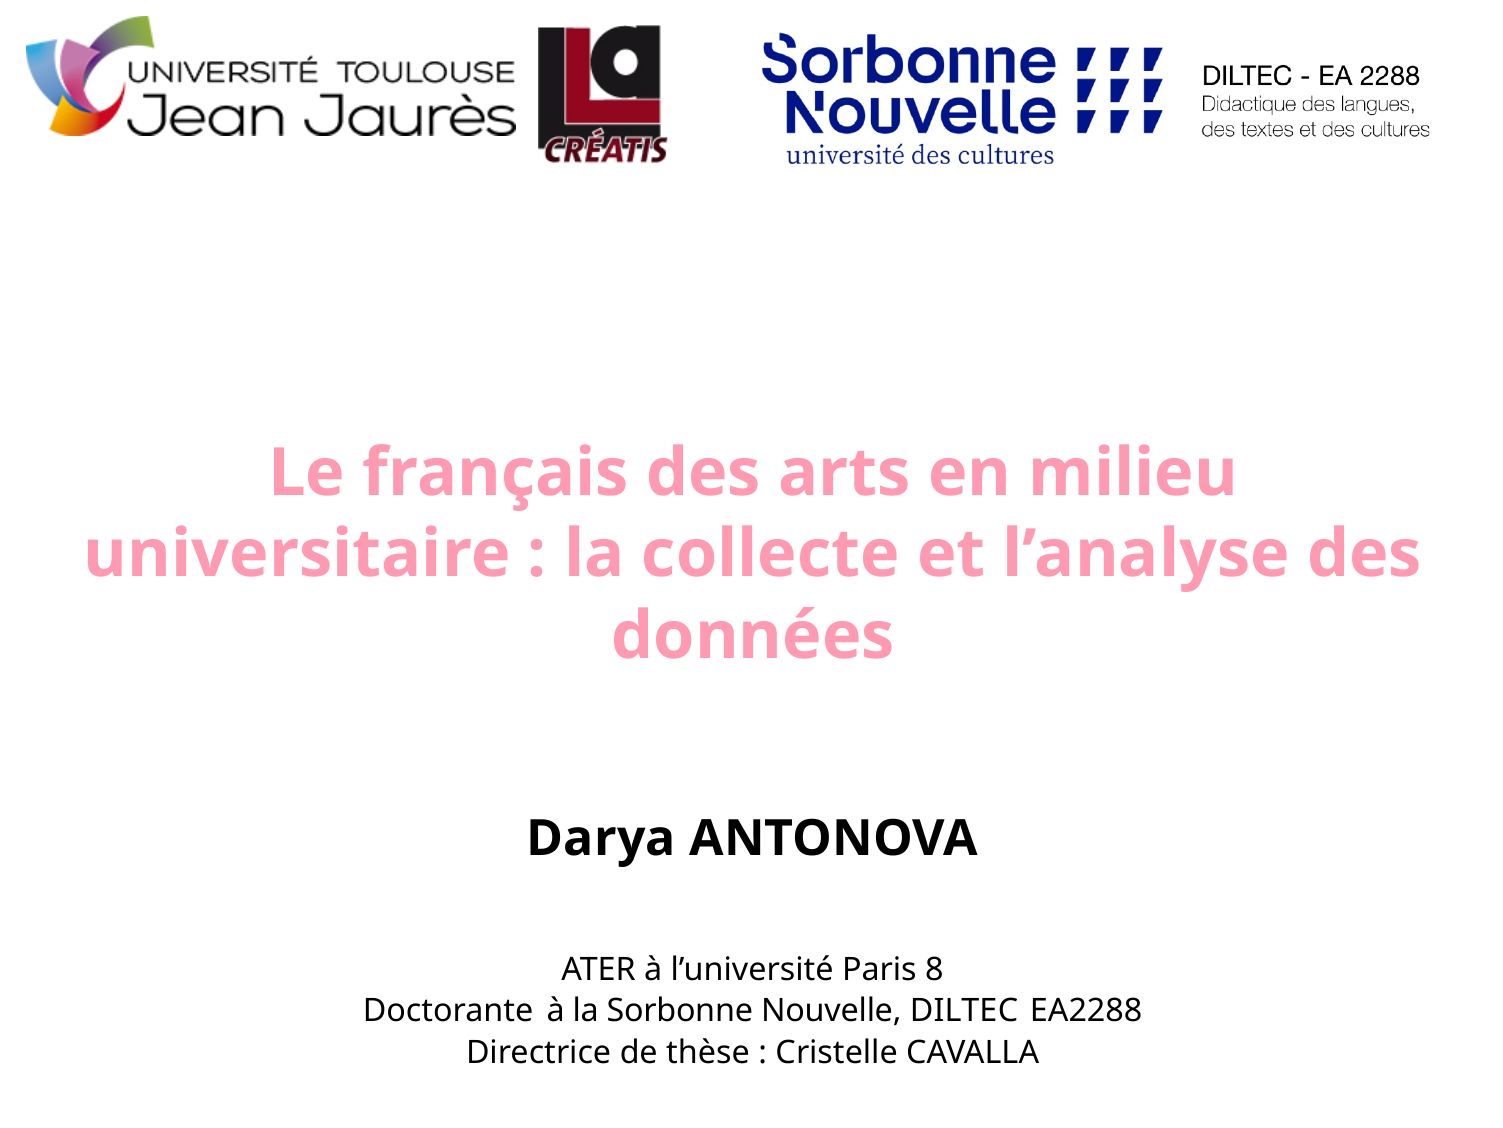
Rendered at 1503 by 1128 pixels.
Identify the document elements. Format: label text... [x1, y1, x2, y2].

text_box Darya ANTONOVA [0, 803, 1503, 866]
text_box ATER à l’université Paris 8 Doctorante à la Sorbonne Nouvelle, DILTEC EA2288 Directrice de thèse : Cristelle CAVALLA [0, 945, 1503, 1070]
picture [538, 25, 670, 164]
picture [25, 16, 516, 136]
title Le français des arts en milieu universitaire : la collecte et l’analyse des données [58, 425, 1448, 672]
picture [725, 0, 1430, 203]
